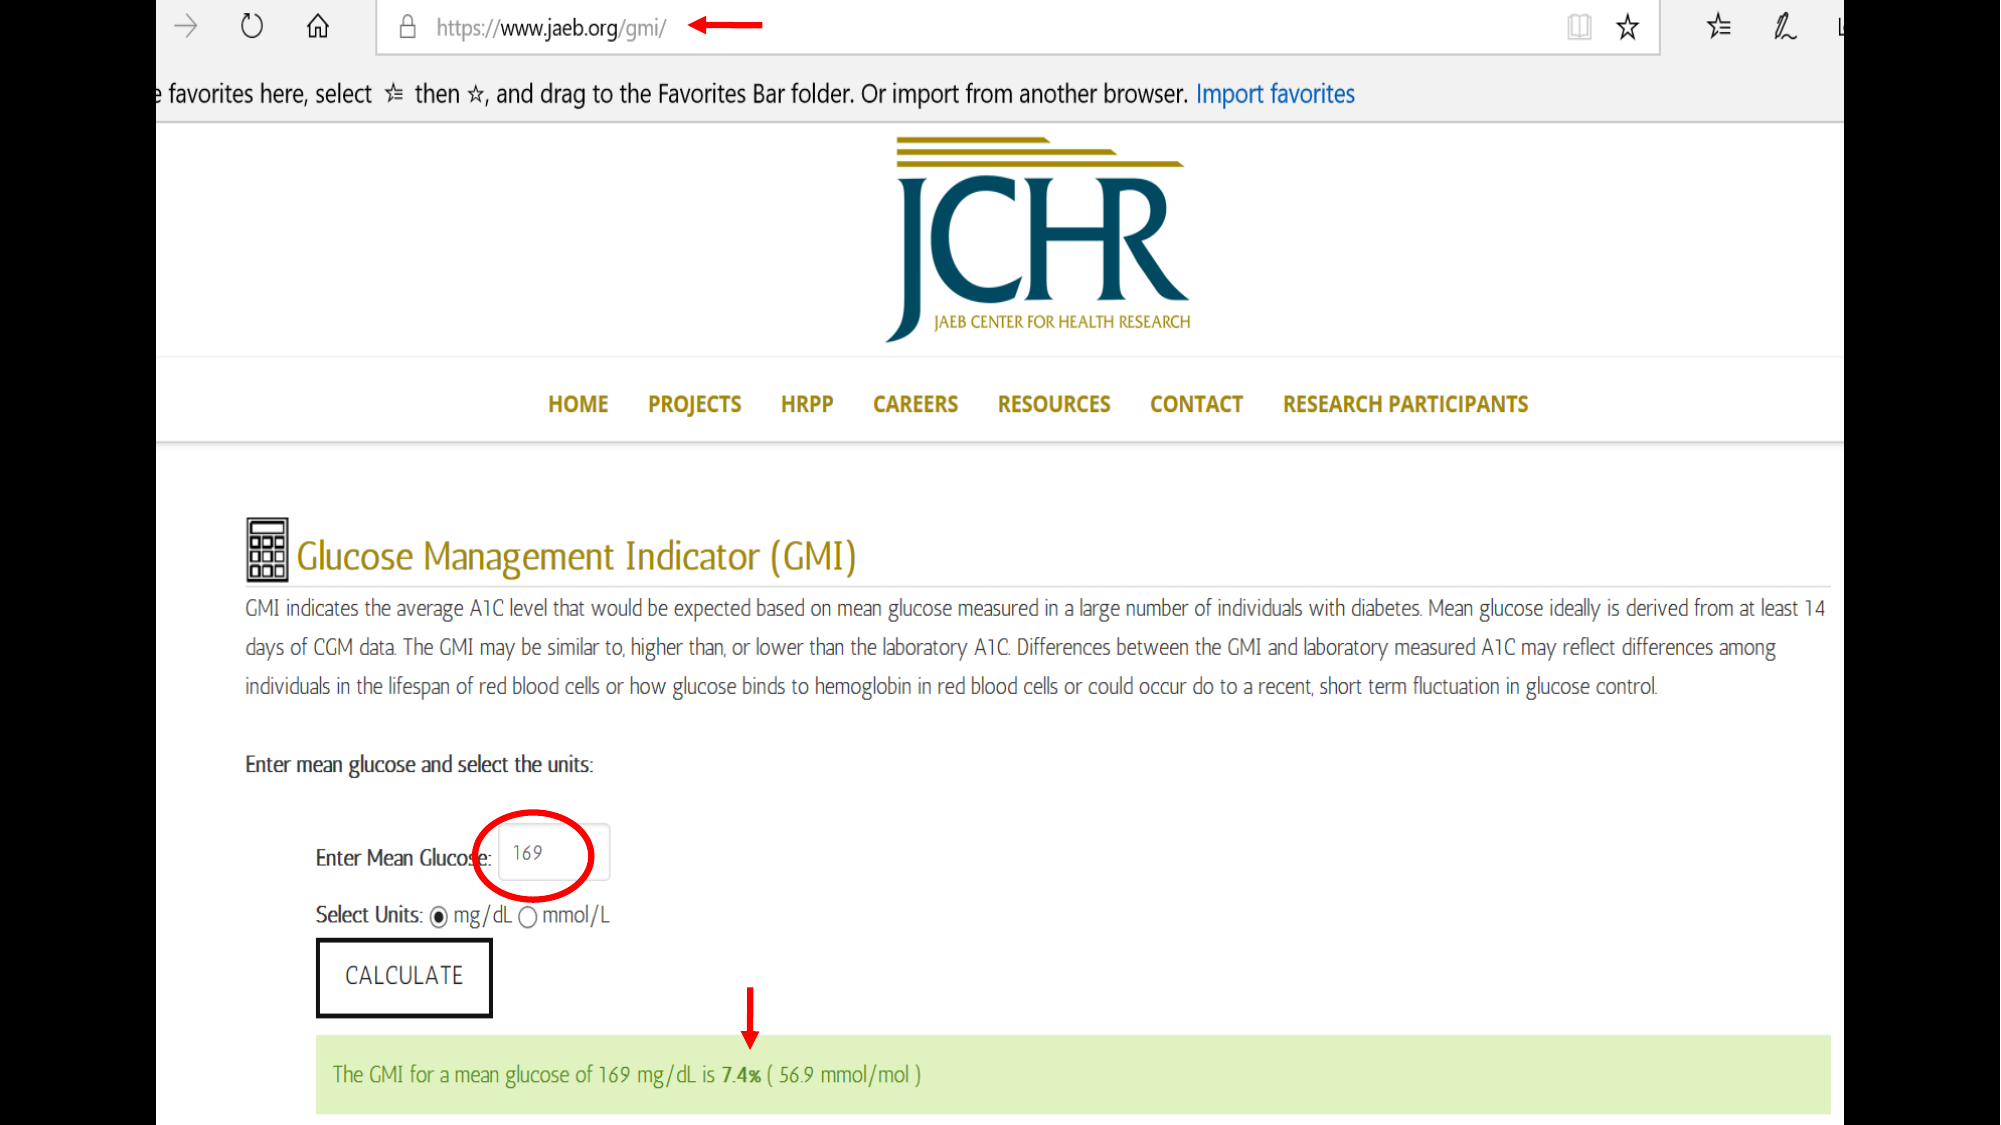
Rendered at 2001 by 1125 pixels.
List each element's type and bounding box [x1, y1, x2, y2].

picture [156, 0, 1844, 1125]
